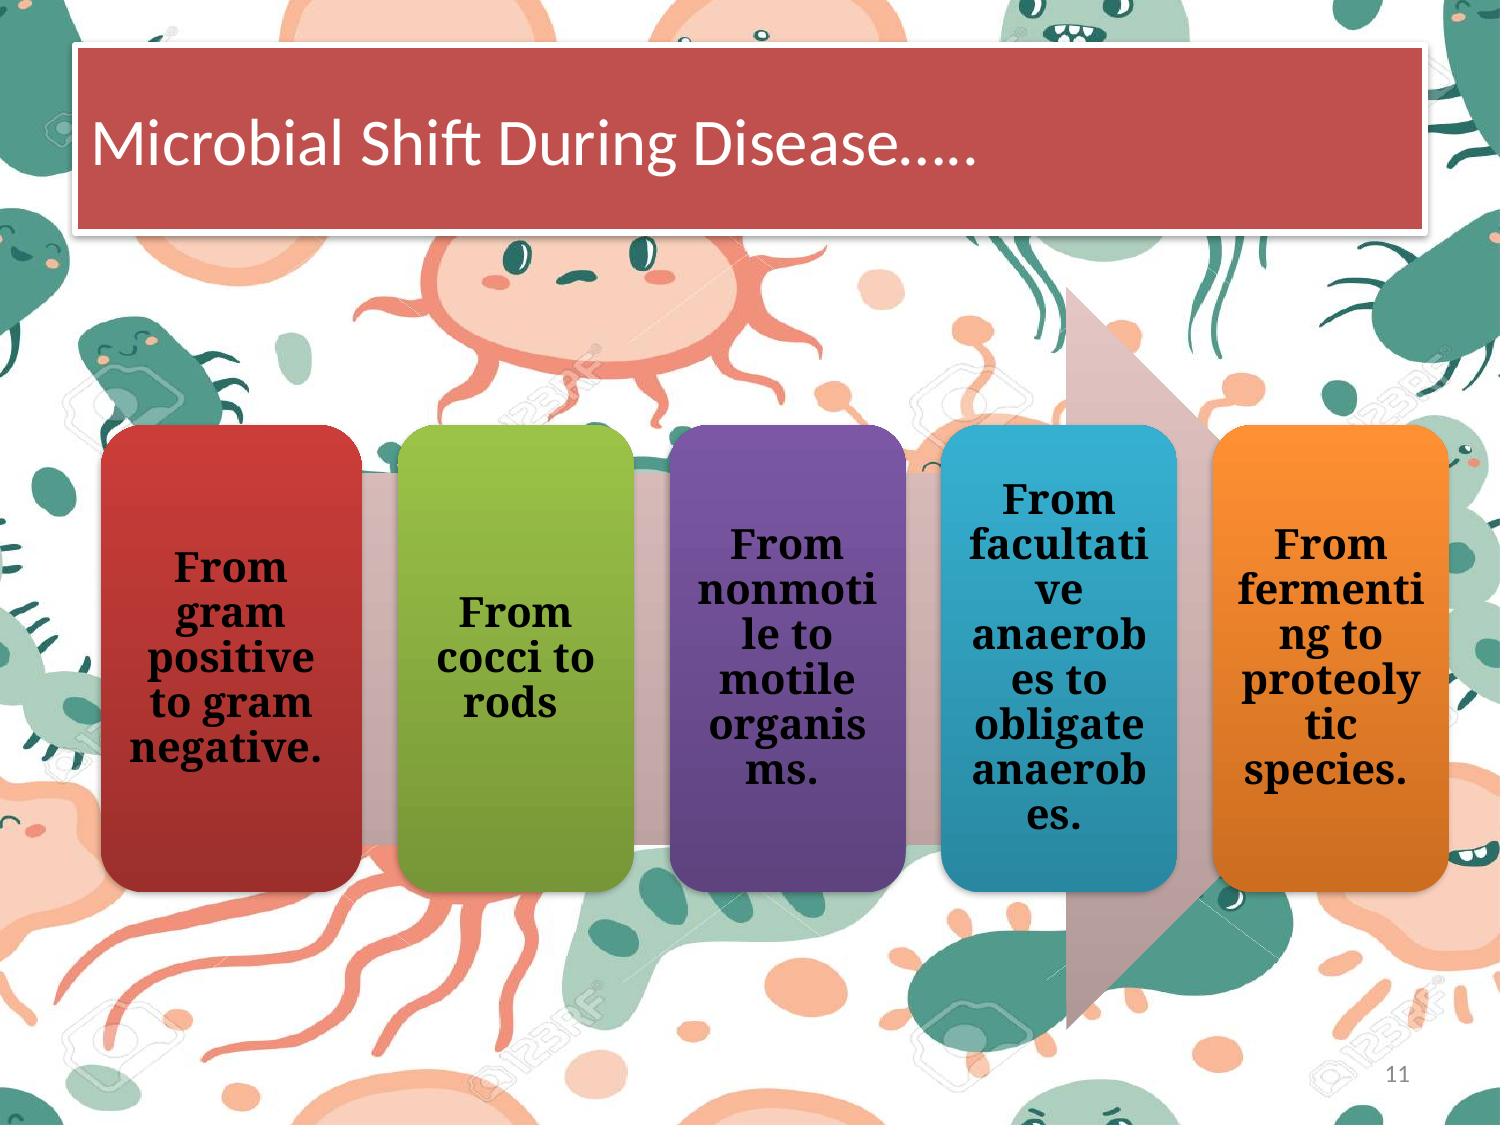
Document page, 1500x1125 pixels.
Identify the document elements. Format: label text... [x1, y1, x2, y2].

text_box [99, 287, 1451, 1031]
picture [0, 0, 1500, 1125]
slide_number 11 [1074, 1042, 1425, 1103]
title Microbial Shift During Disease….. [72, 42, 1428, 236]
